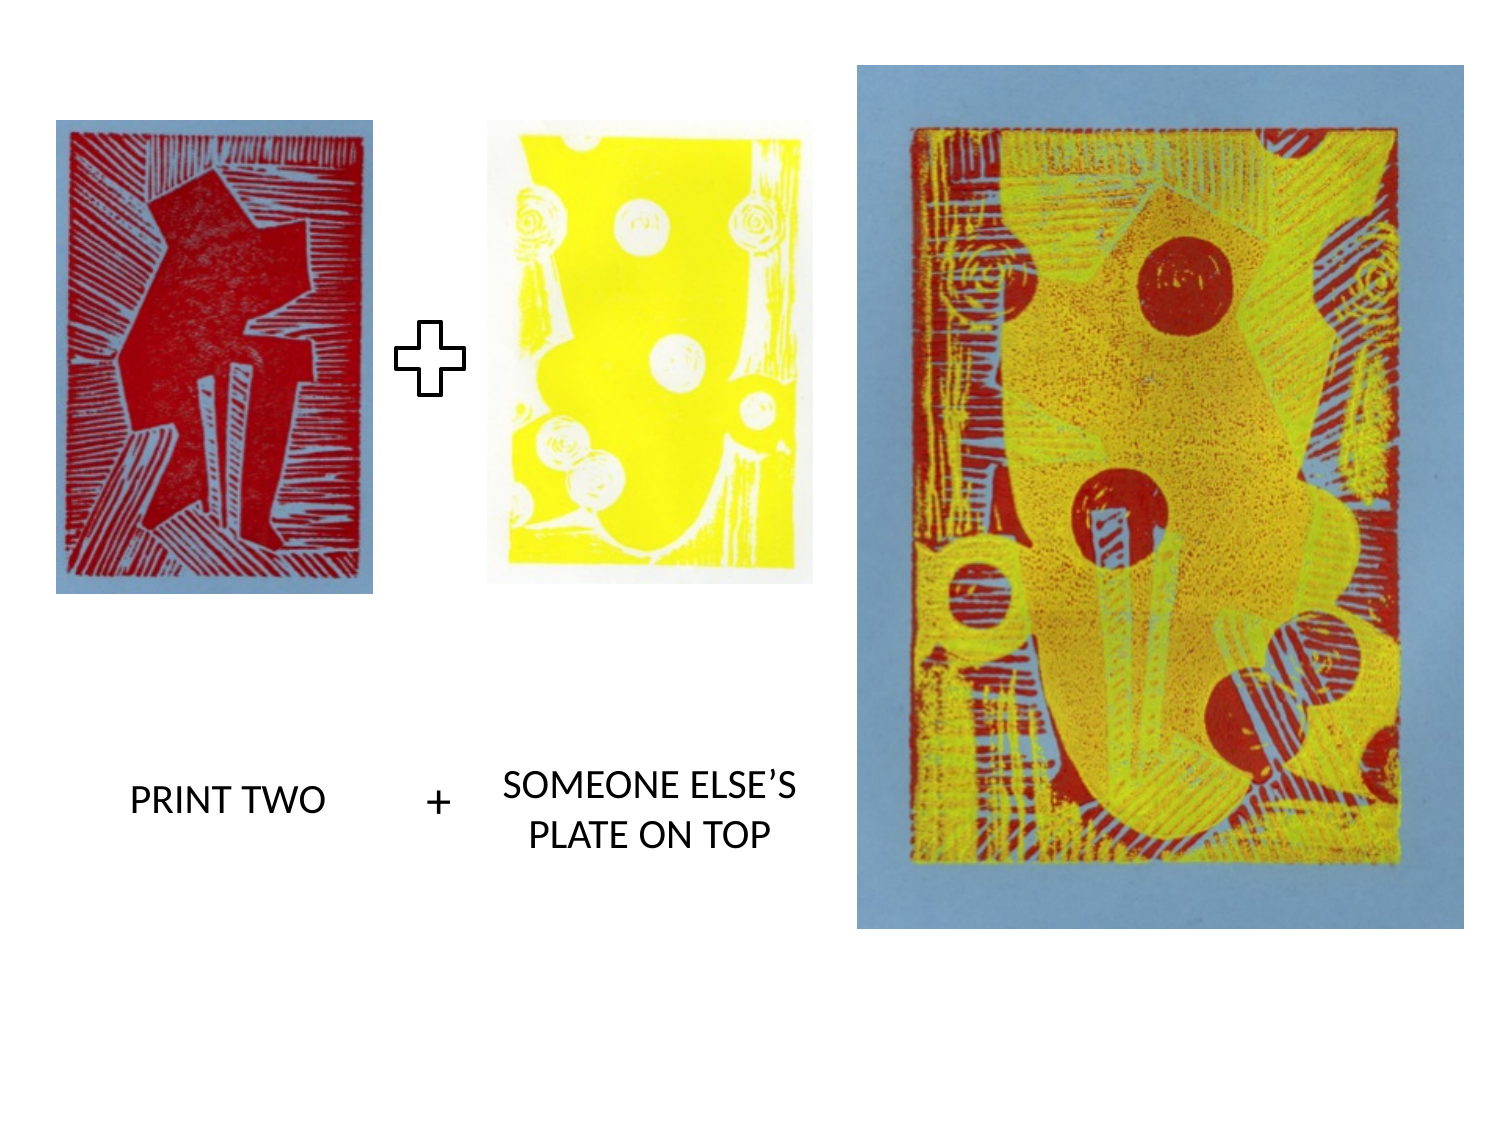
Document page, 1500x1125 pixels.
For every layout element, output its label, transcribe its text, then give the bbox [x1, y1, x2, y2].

text_box [394, 320, 466, 397]
picture [857, 65, 1464, 929]
text_box PRINT TWO [83, 764, 373, 830]
text_box SOMEONE ELSE’S PLATE ON TOP [486, 749, 813, 915]
picture [56, 120, 373, 594]
text_box + [411, 761, 487, 836]
picture [486, 119, 813, 584]
